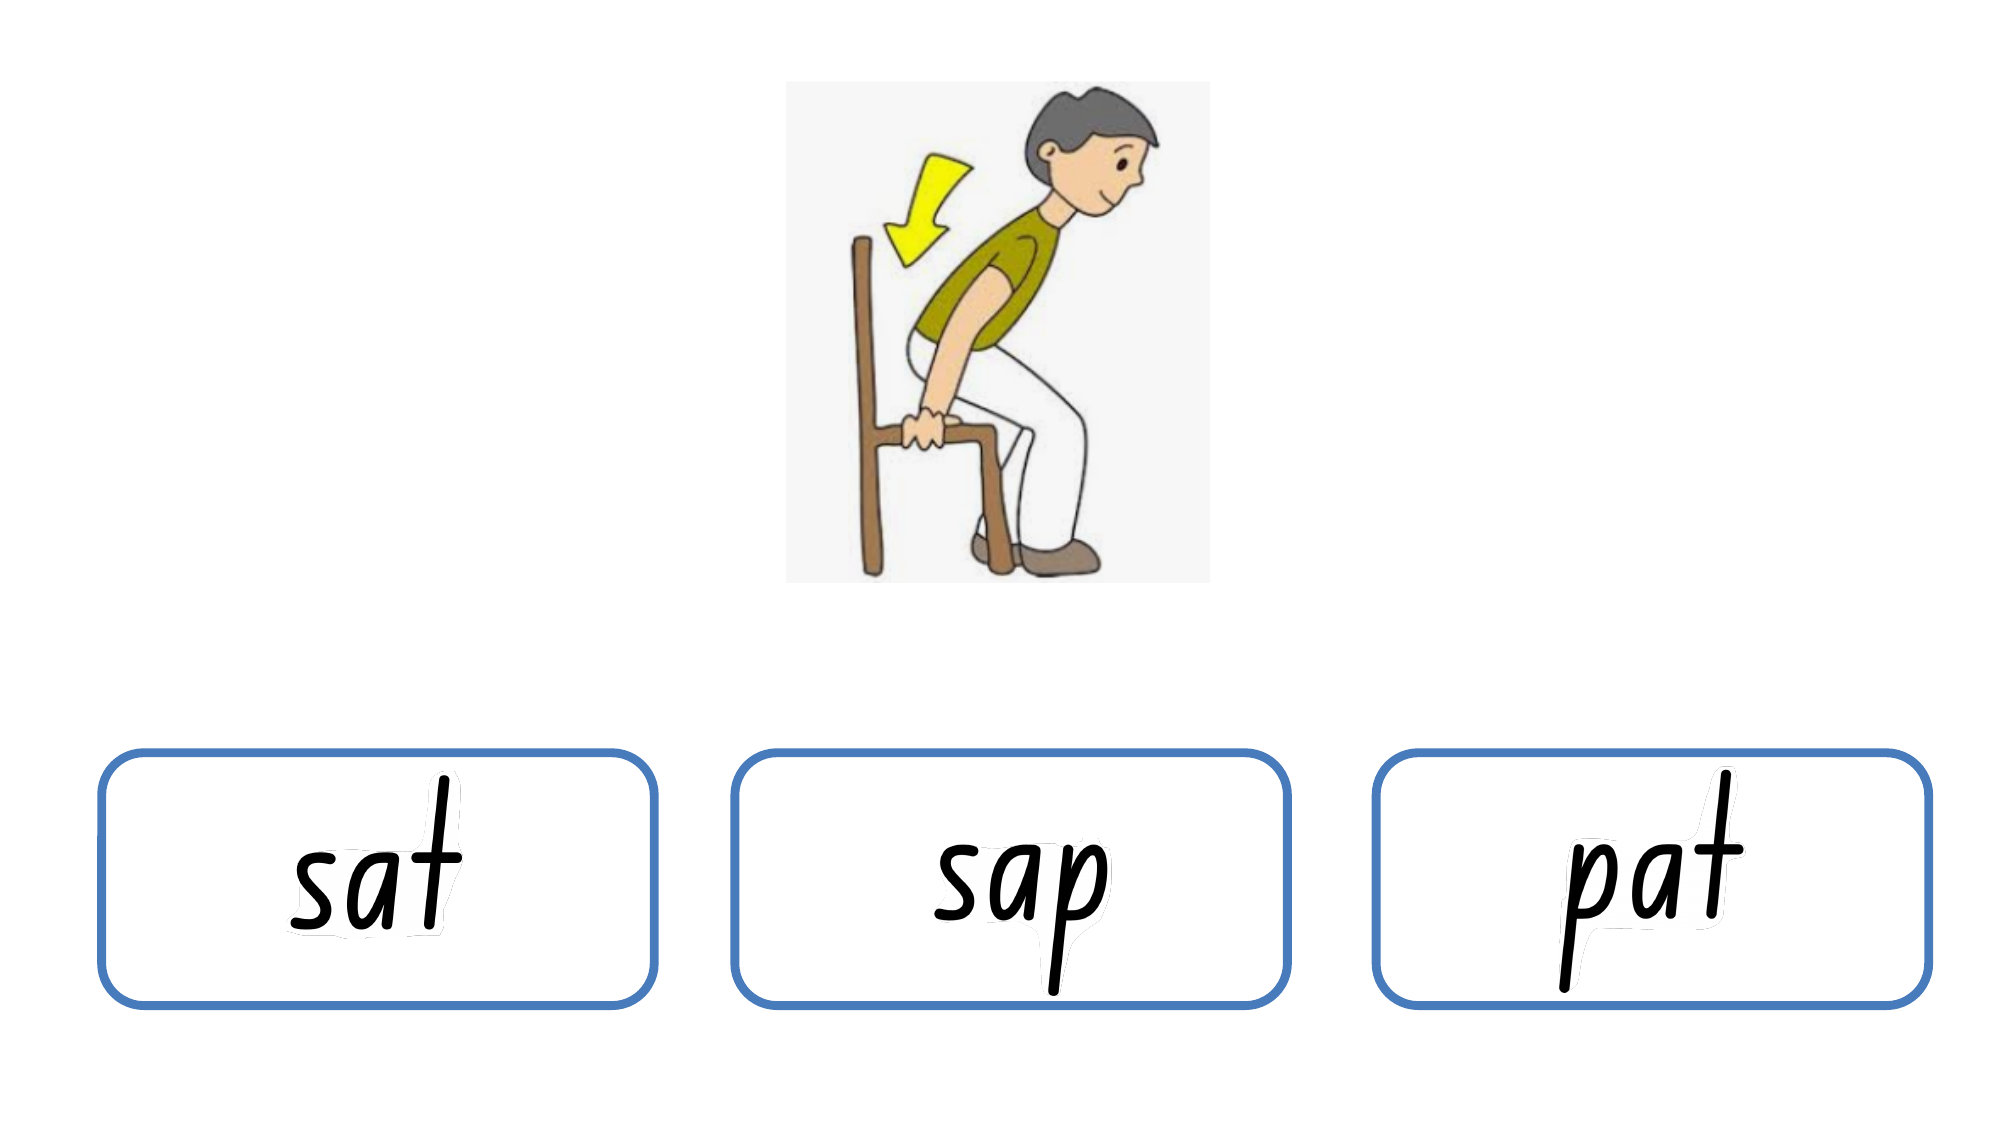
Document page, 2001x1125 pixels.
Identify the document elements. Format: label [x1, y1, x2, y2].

text_box [1376, 752, 1929, 1006]
text_box [101, 752, 655, 1006]
text_box [734, 752, 1288, 1006]
picture [786, 75, 1210, 583]
